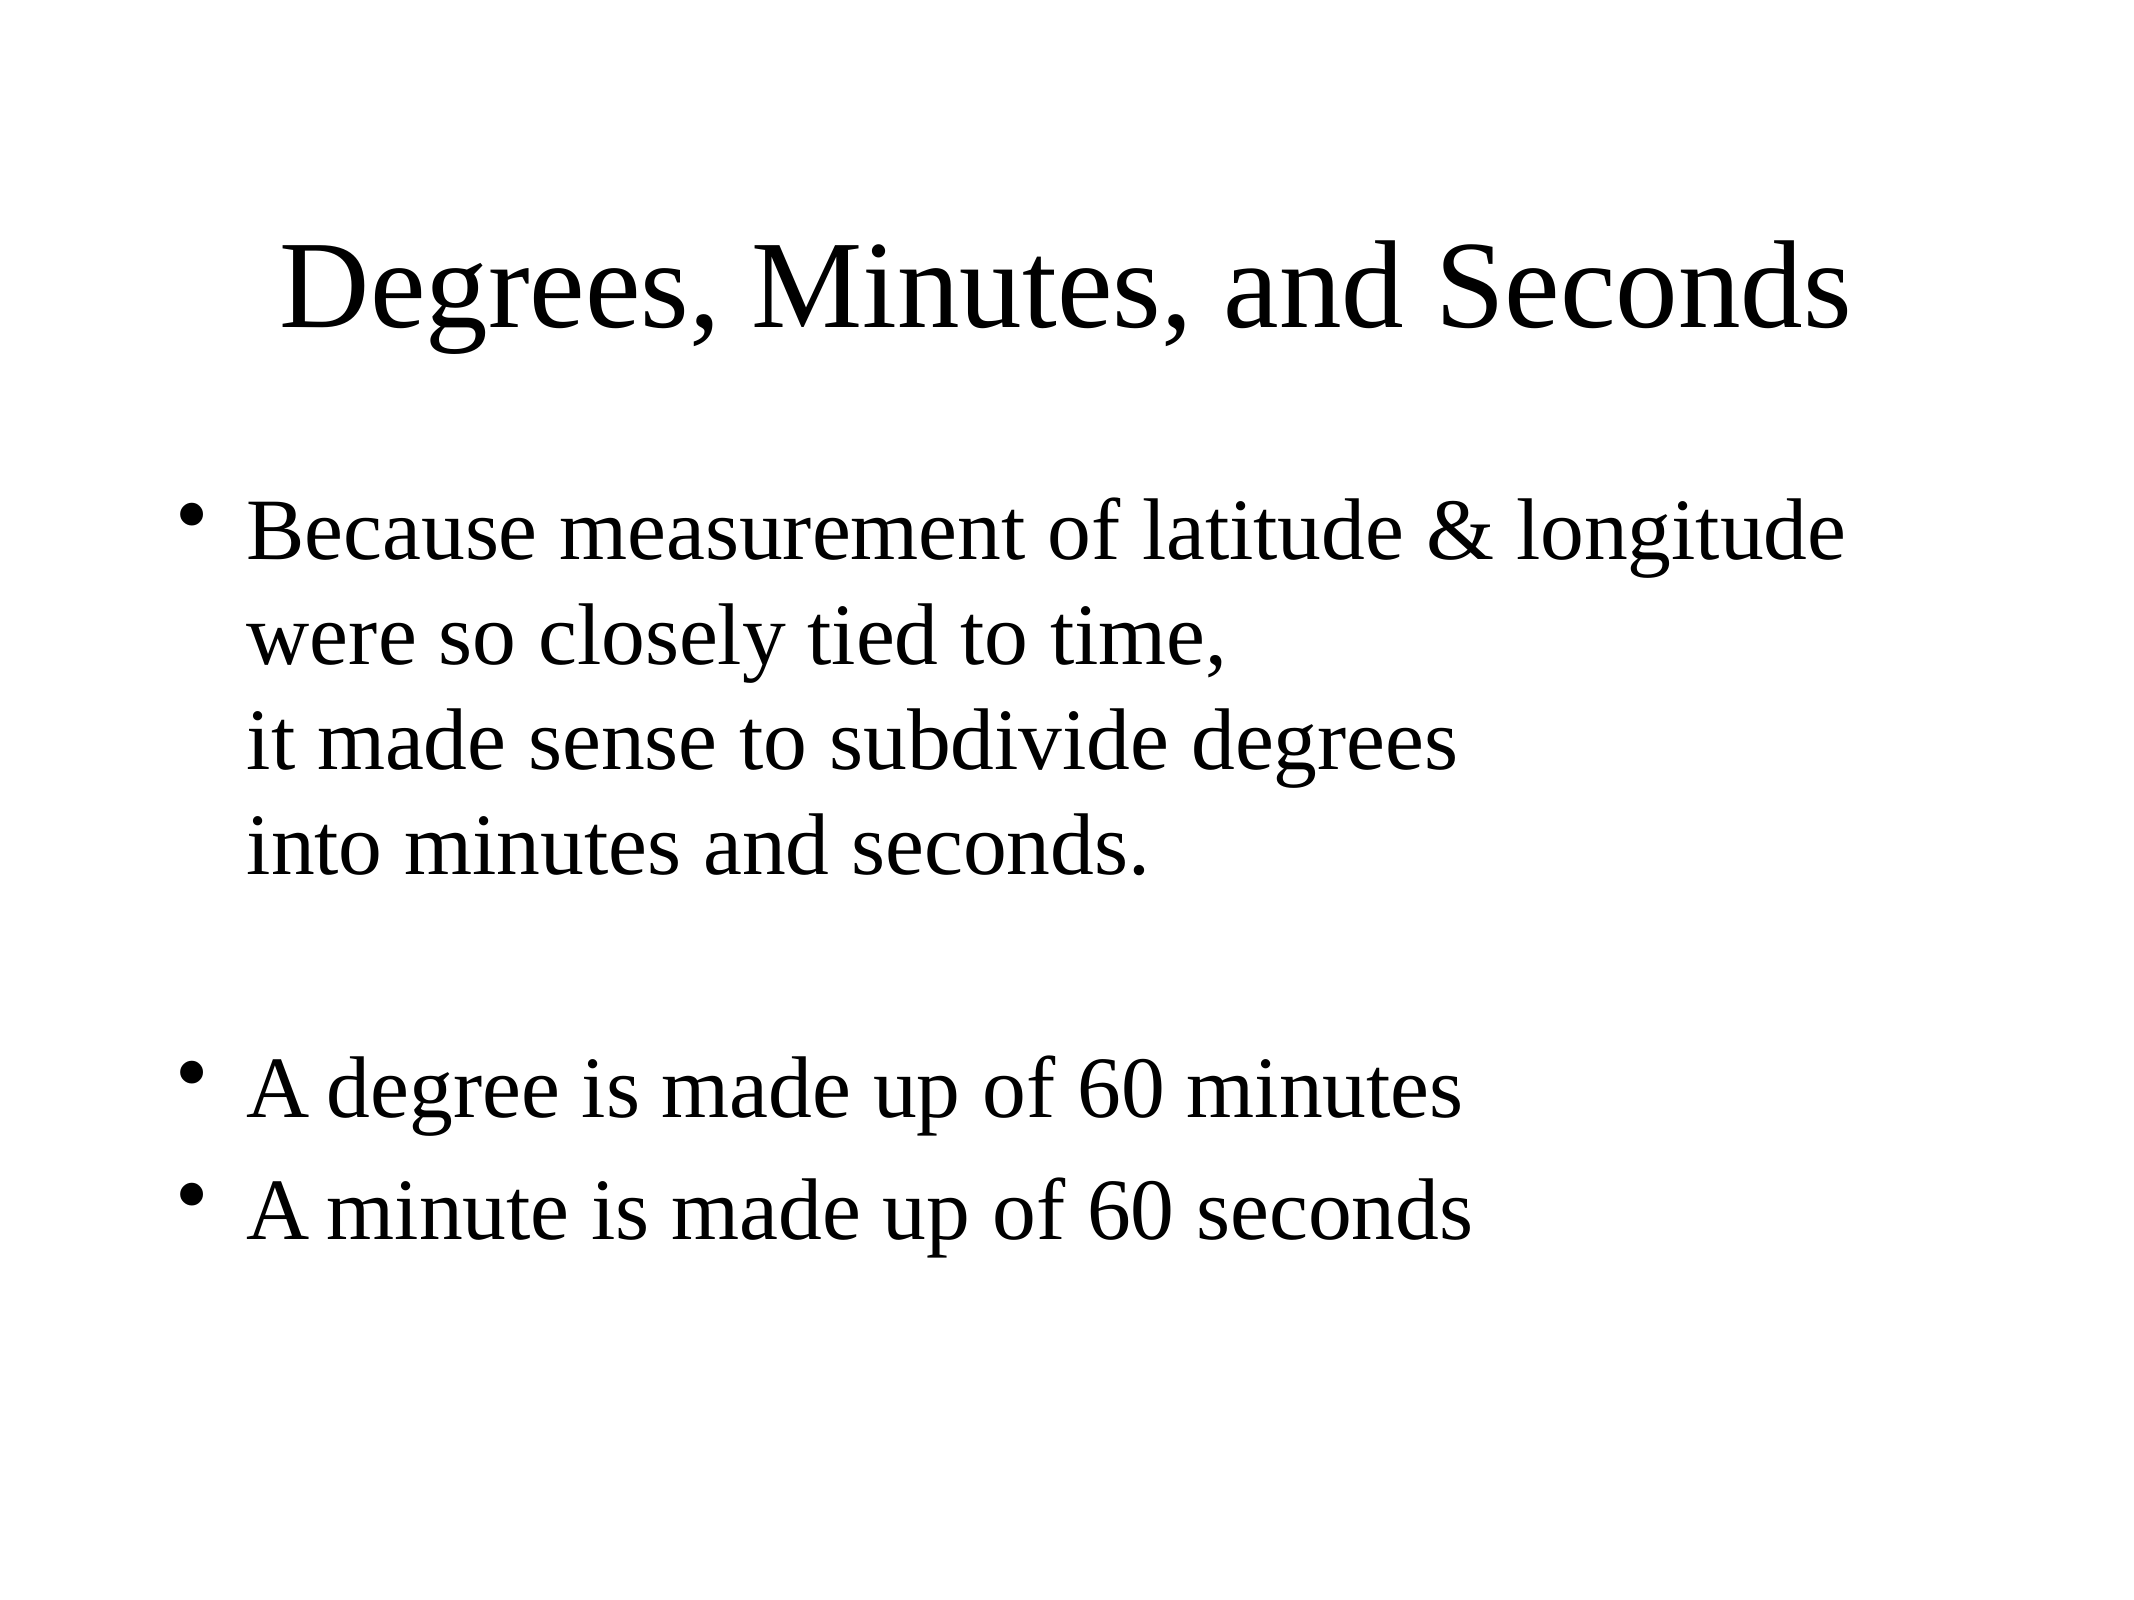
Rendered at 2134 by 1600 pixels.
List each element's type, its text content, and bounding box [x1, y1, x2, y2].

title Degrees, Minutes, and Seconds [159, 90, 1974, 460]
list Because measurement of latitude & longitude were so closely tied to time, it made sense to subdivide degrees into minutes and seconds. A degree is made up of 60 minutes A minute is made up of 60 seconds [159, 460, 1974, 1600]
